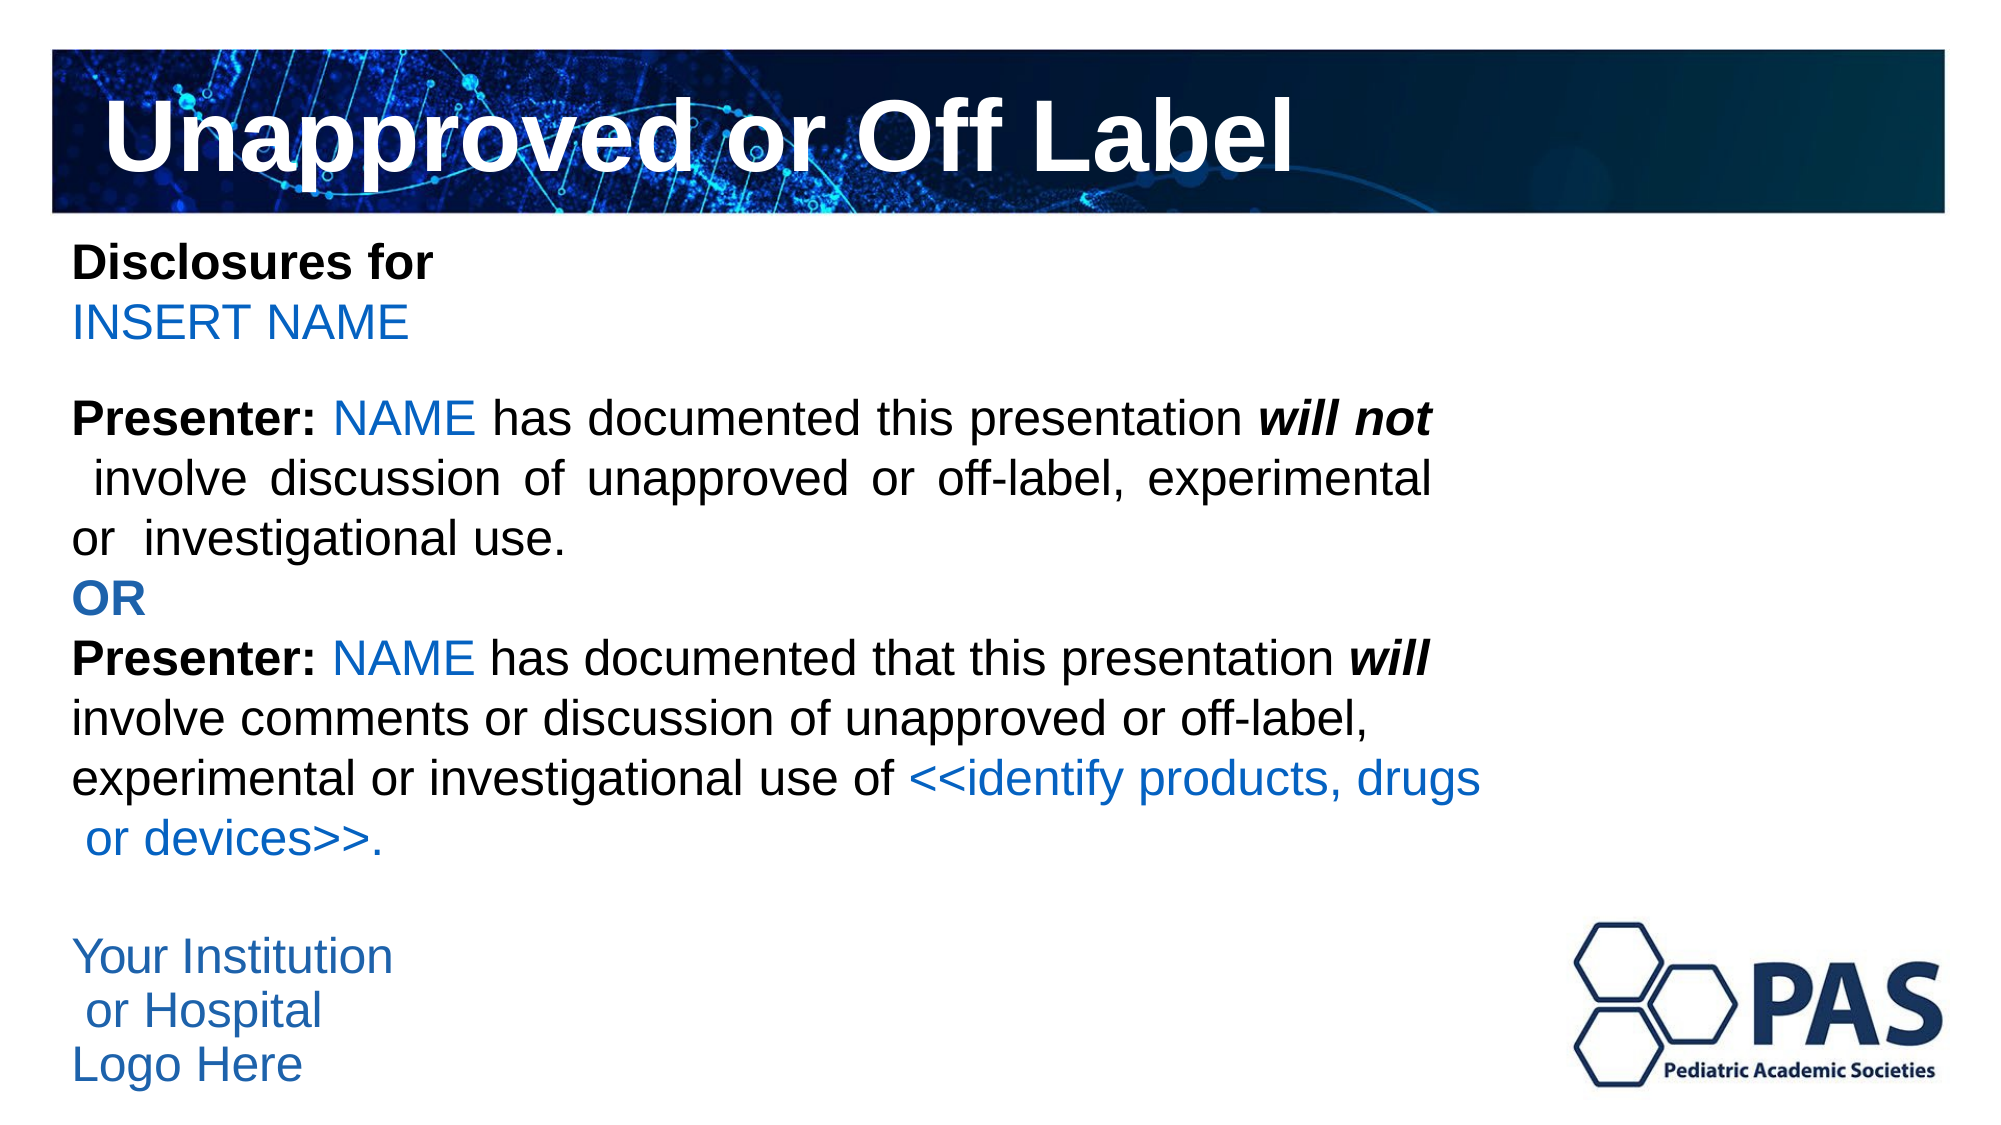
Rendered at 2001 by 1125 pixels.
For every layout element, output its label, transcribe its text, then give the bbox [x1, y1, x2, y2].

text_box Disclosures for INSERT NAME Presenter: NAME has documented this presentation will not involve discussion of unapproved or off-label, experimental or investigational use. OR Presenter: NAME has documented that this presentation will involve comments or discussion of unapproved or off-label, experimental or investigational use of <<identify products, drugs or devices>>. Your Institution or Hospital Logo Here [69, 227, 1489, 1092]
title Unapproved or Off Label [101, 67, 1303, 227]
picture [50, 49, 1950, 1100]
